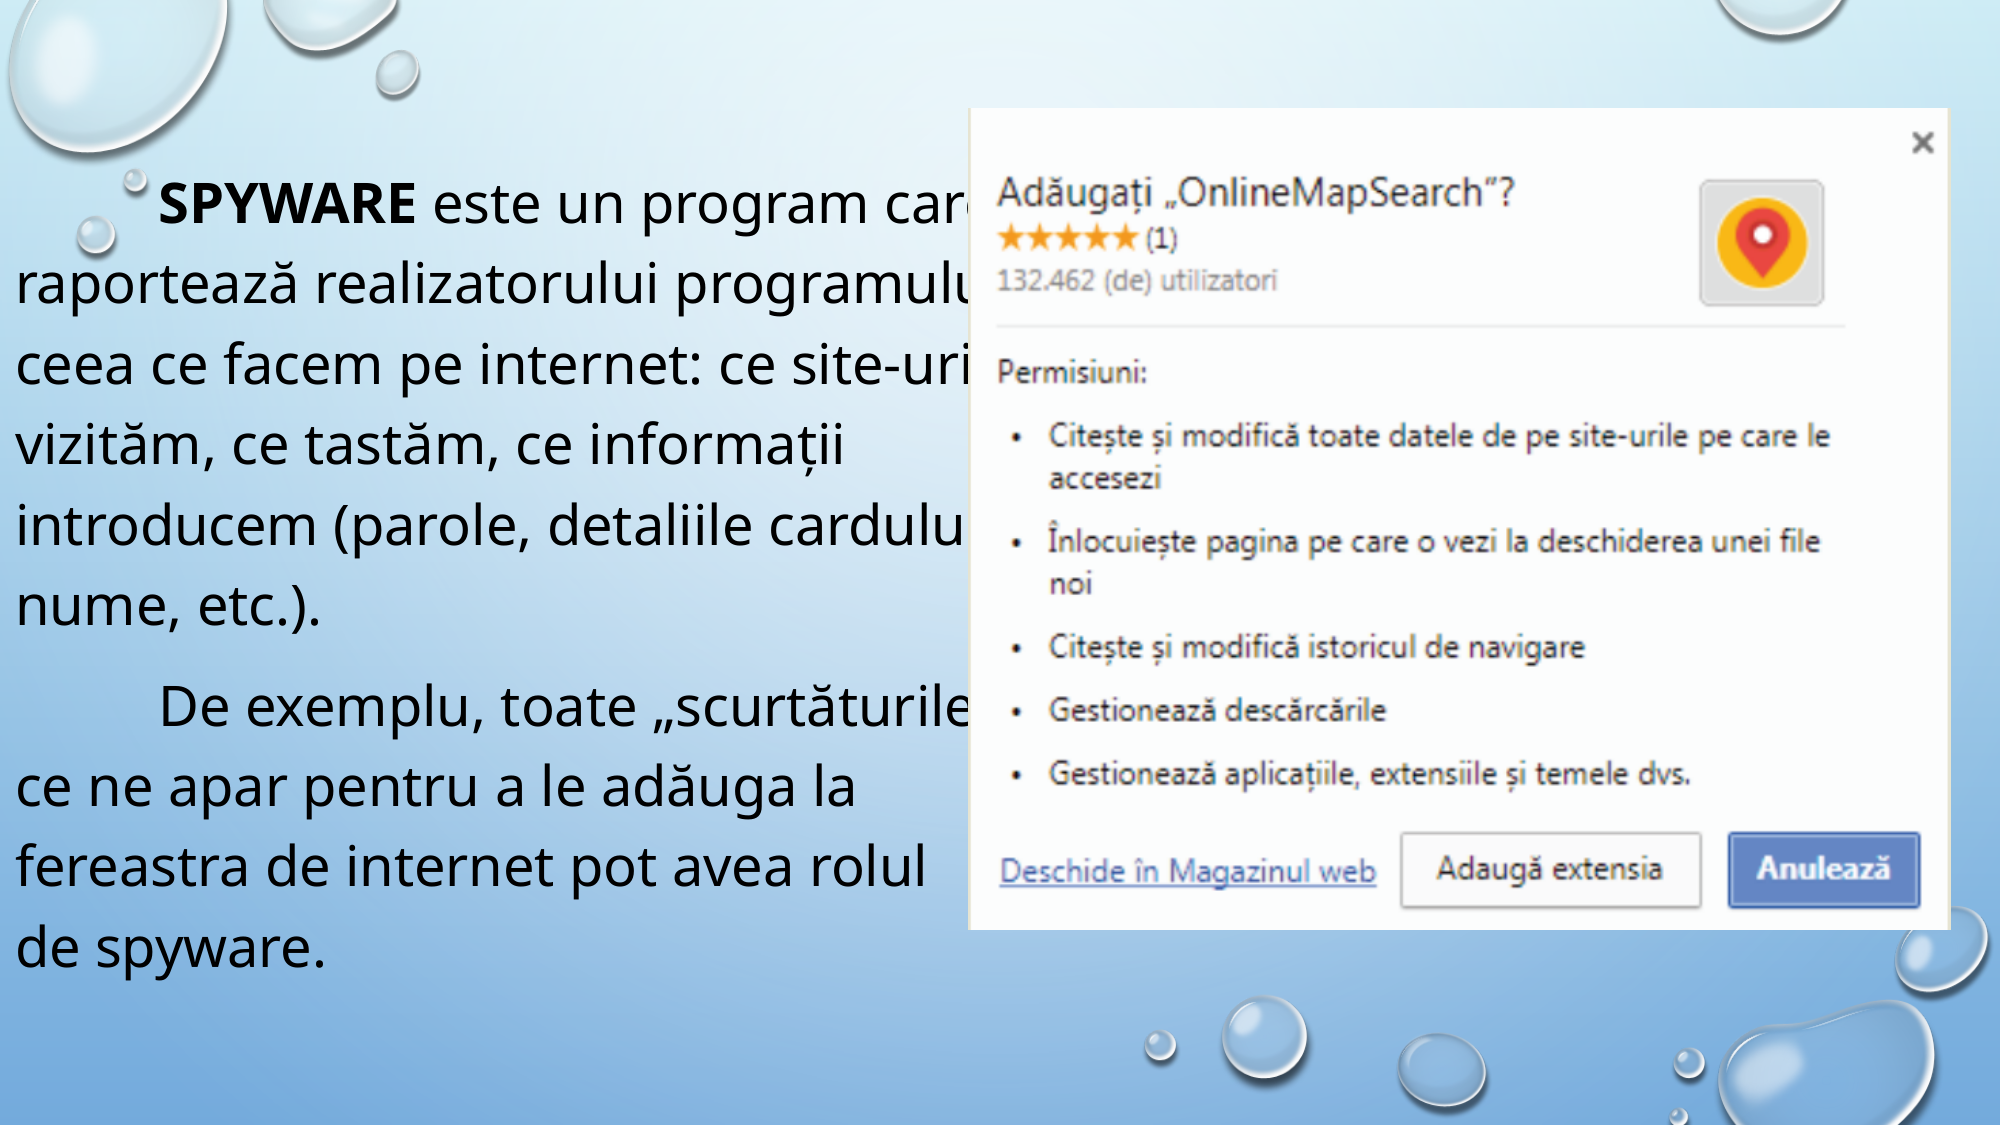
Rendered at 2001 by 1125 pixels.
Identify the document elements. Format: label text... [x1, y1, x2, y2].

picture [0, 0, 2000, 1125]
list SPYWARE este un program care raportează realizatorului programului ceea ce facem pe internet: ce site-uri vizităm, ce tastăm, ce informații introducem (parole, detaliile cardului, nume, etc.). De exemplu, toate „scurtăturile” ce ne apar pentru a le adăuga la fereastra de internet pot avea rolul de spyware. [0, 146, 1021, 1015]
